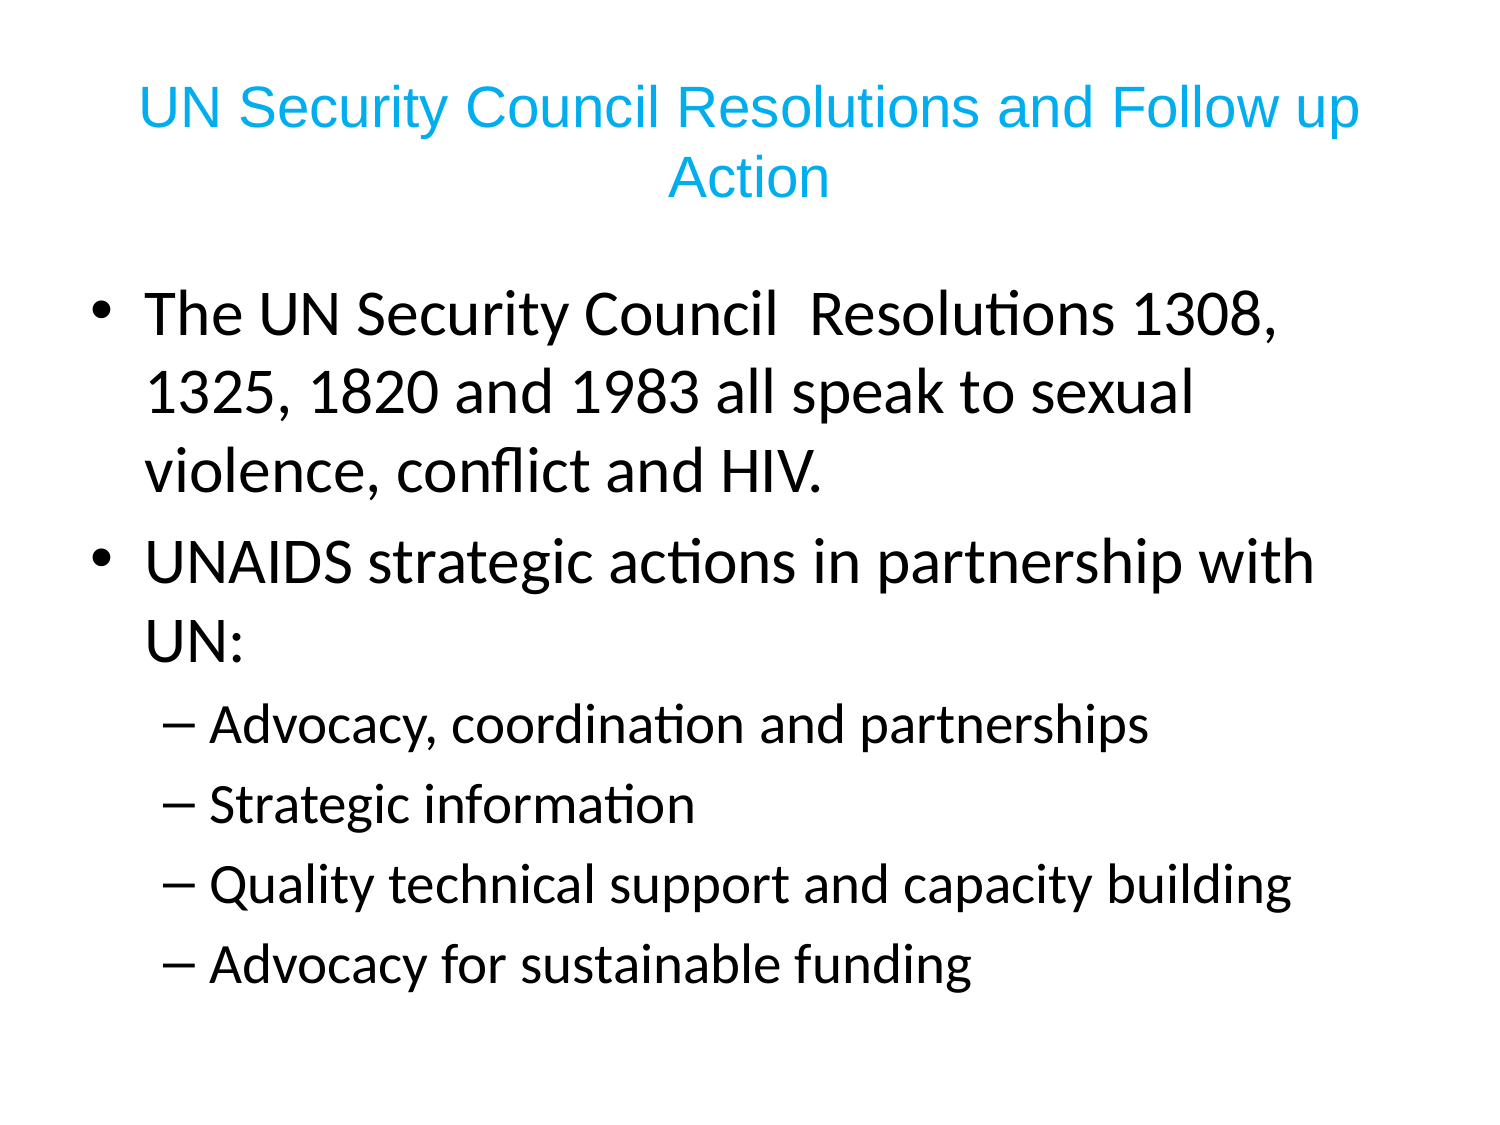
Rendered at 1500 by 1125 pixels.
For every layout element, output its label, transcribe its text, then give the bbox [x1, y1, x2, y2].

list The UN Security Council Resolutions 1308, 1325, 1820 and 1983 all speak to sexual violence, conflict and HIV. UNAIDS strategic actions in partnership with UN: Advocacy, coordination and partnerships Strategic information Quality technical support and capacity building Advocacy for sustainable funding [75, 262, 1425, 1005]
title UN Security Council Resolutions and Follow up Action [75, 45, 1425, 233]
